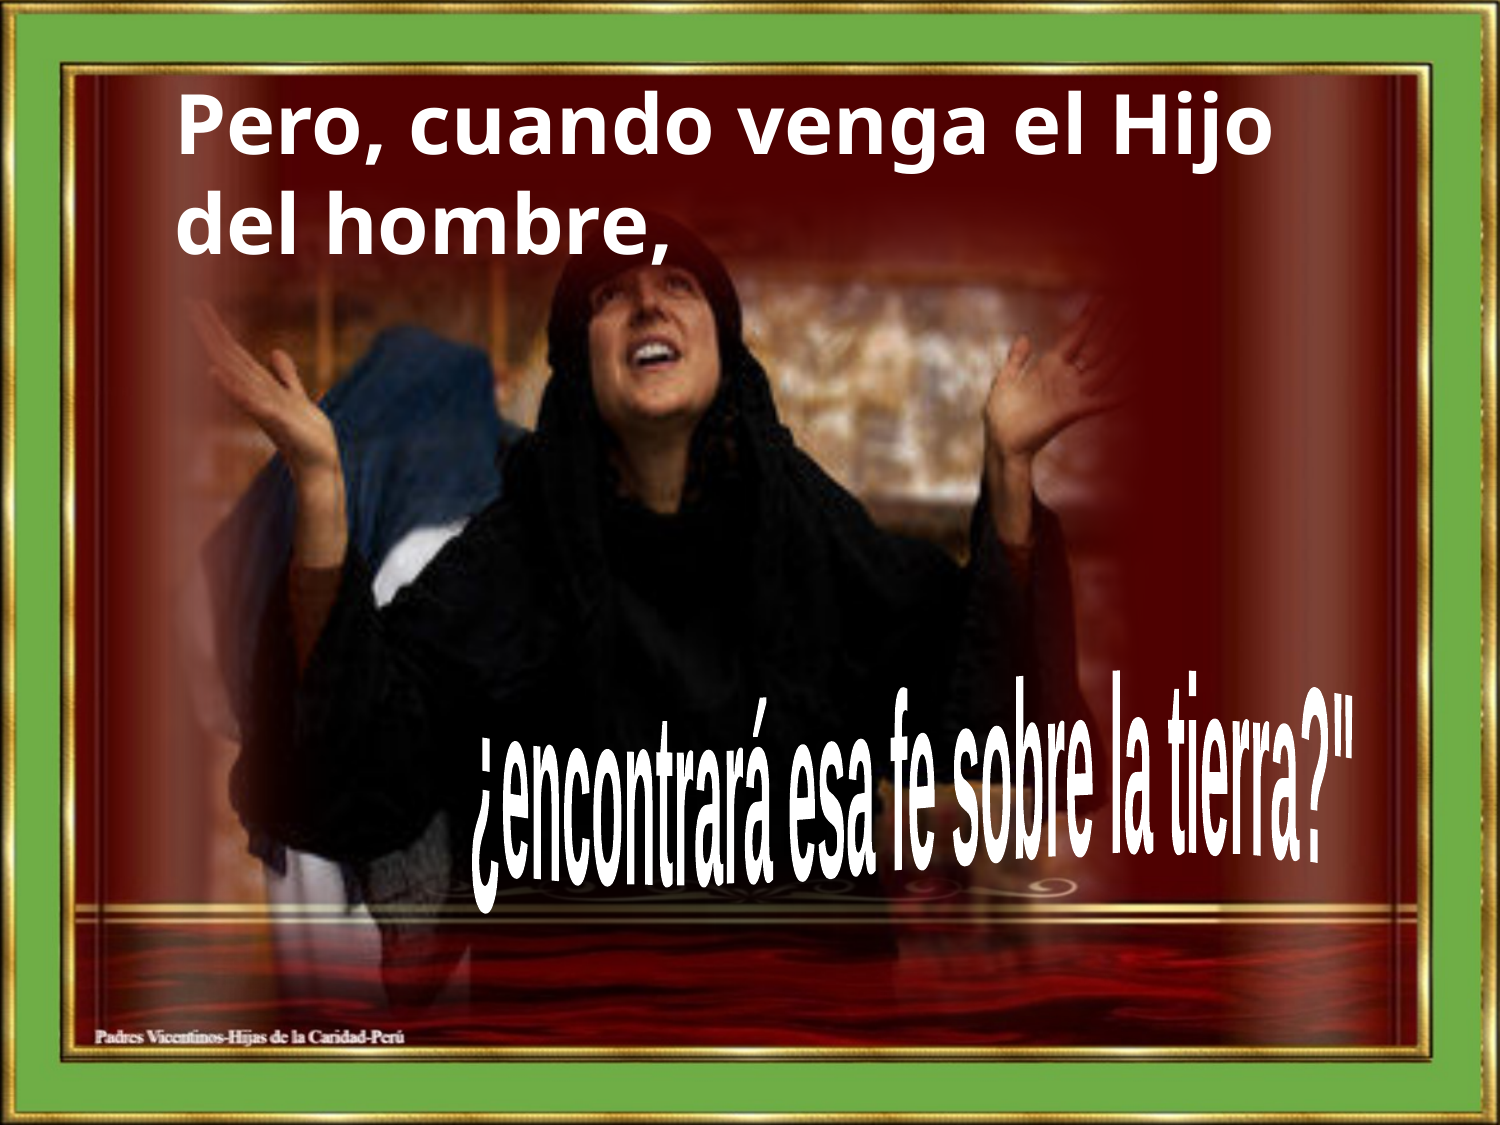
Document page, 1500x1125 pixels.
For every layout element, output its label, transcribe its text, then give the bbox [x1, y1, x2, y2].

text_box Pero, cuando venga el Hijo del hombre, [159, 64, 1306, 279]
picture [0, 0, 1500, 1125]
